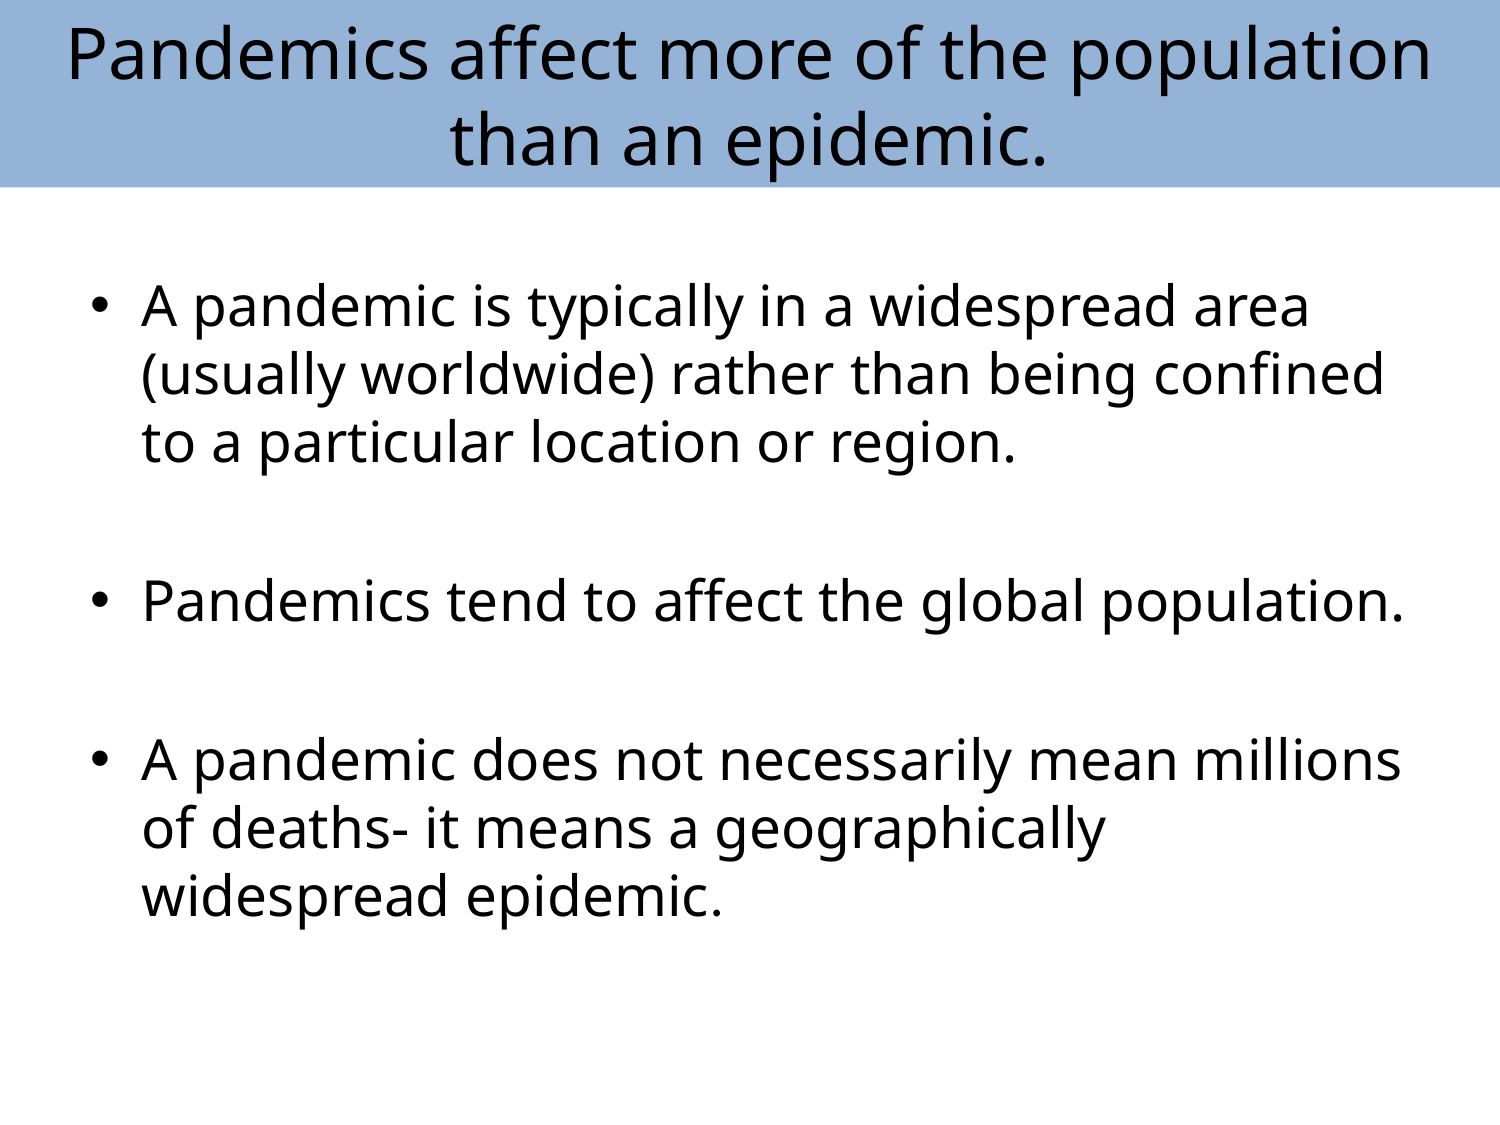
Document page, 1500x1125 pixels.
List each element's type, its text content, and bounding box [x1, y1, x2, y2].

list A pandemic is typically in a widespread area (usually worldwide) rather than being confined to a particular location or region. Pandemics tend to affect the global population. A pandemic does not necessarily mean millions of deaths- it means a geographically widespread epidemic. [75, 262, 1425, 1005]
title Pandemics affect more of the population than an epidemic. [0, 0, 1500, 188]
